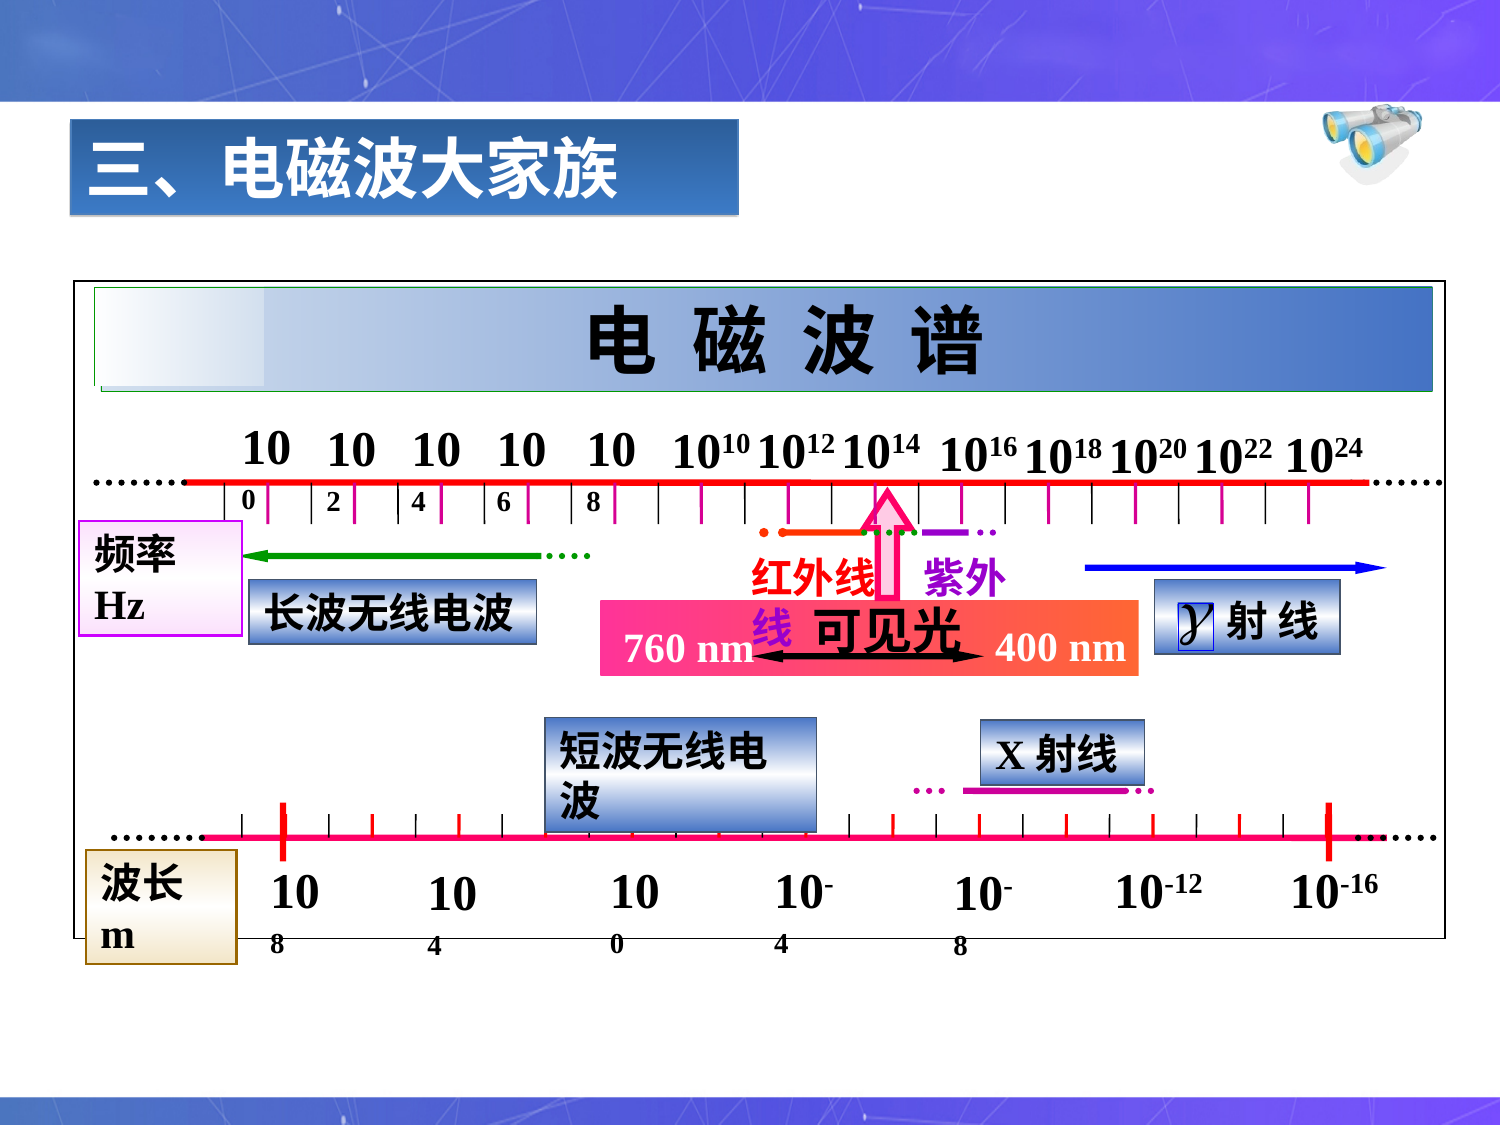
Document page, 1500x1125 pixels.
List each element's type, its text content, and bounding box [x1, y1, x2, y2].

text_box 三、电磁波大家族 [70, 119, 739, 215]
picture [0, 0, 1500, 1125]
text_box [73, 280, 1445, 939]
